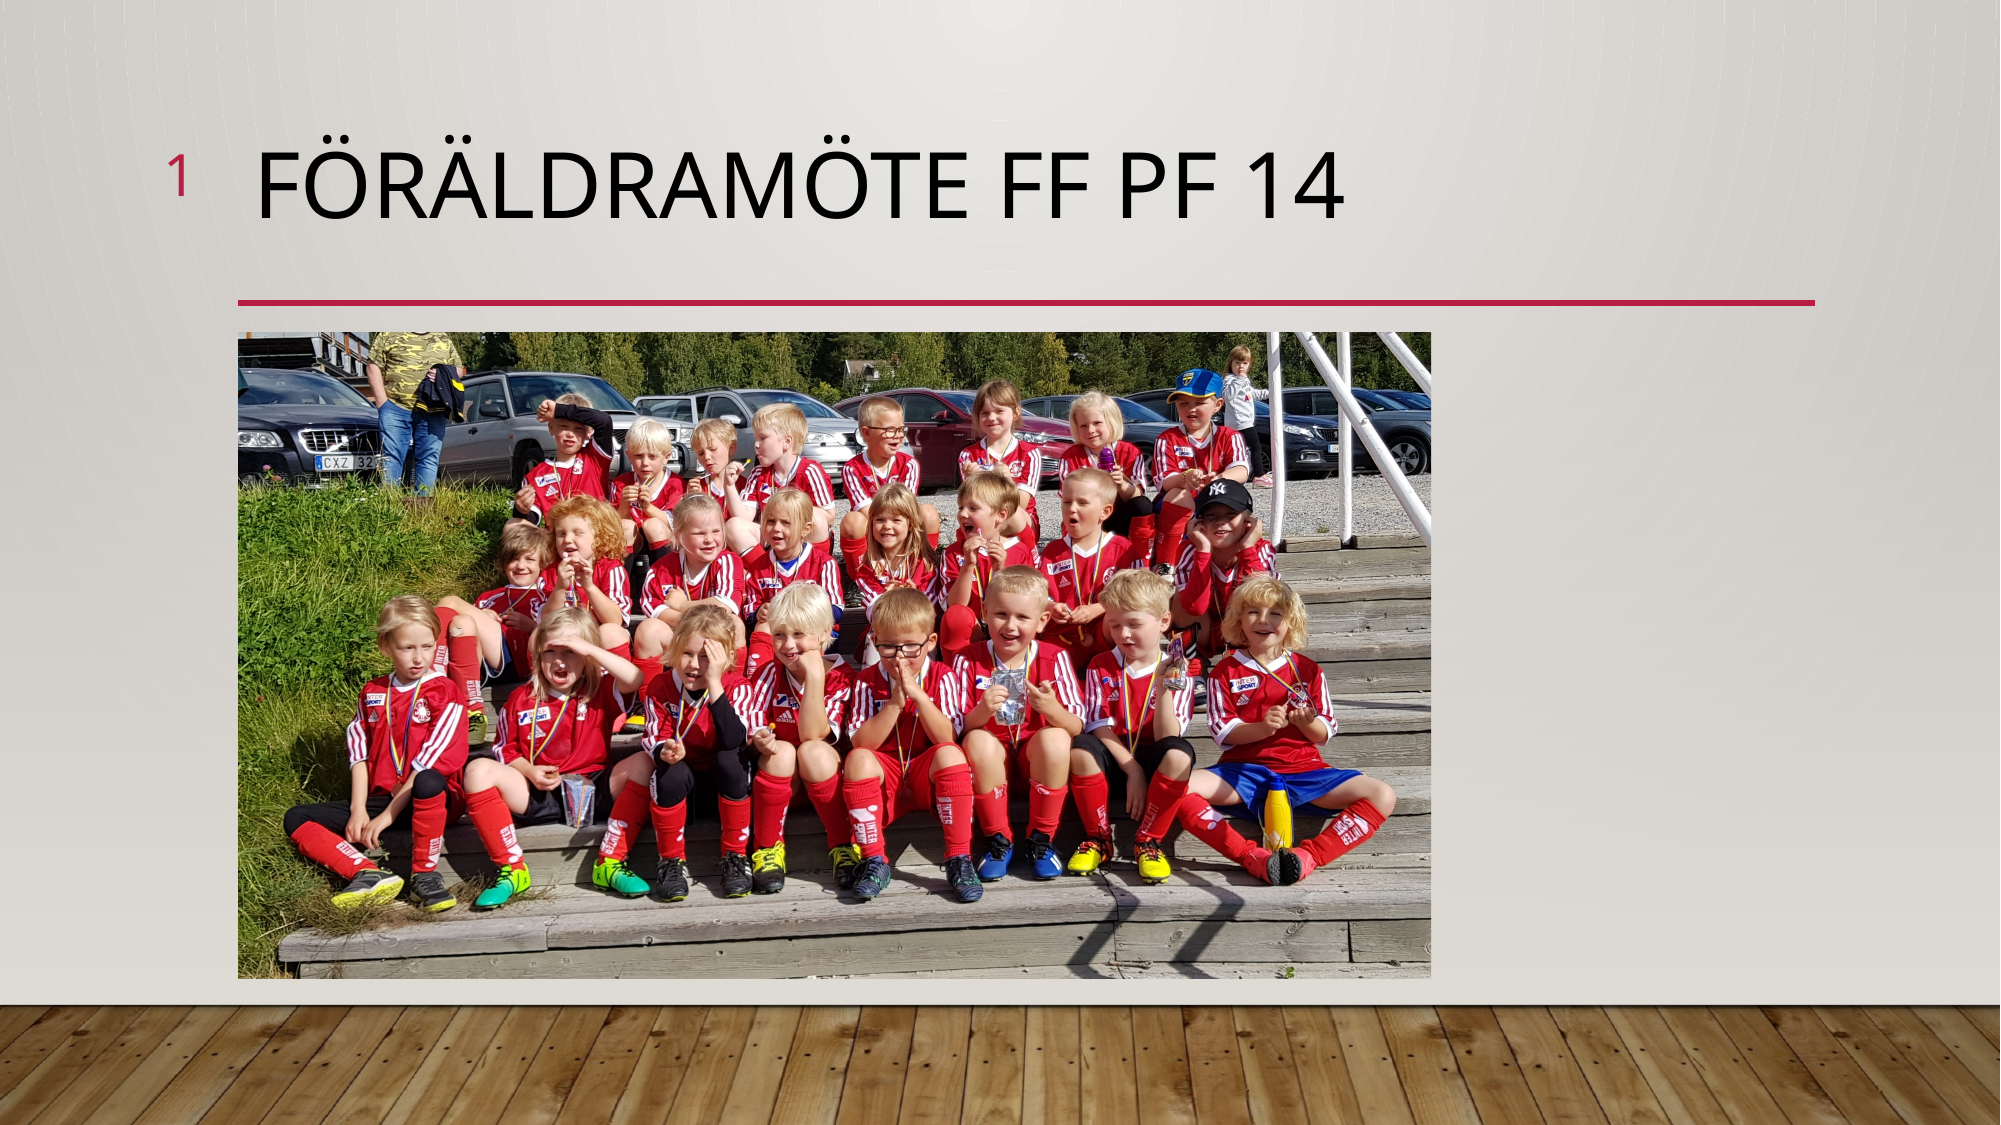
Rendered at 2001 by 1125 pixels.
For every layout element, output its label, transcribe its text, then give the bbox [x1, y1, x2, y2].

title Föräldramöte FF PF 14 [238, 131, 1814, 305]
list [237, 332, 1432, 979]
picture [0, 1005, 2000, 1125]
slide_number 1 [78, 131, 212, 214]
